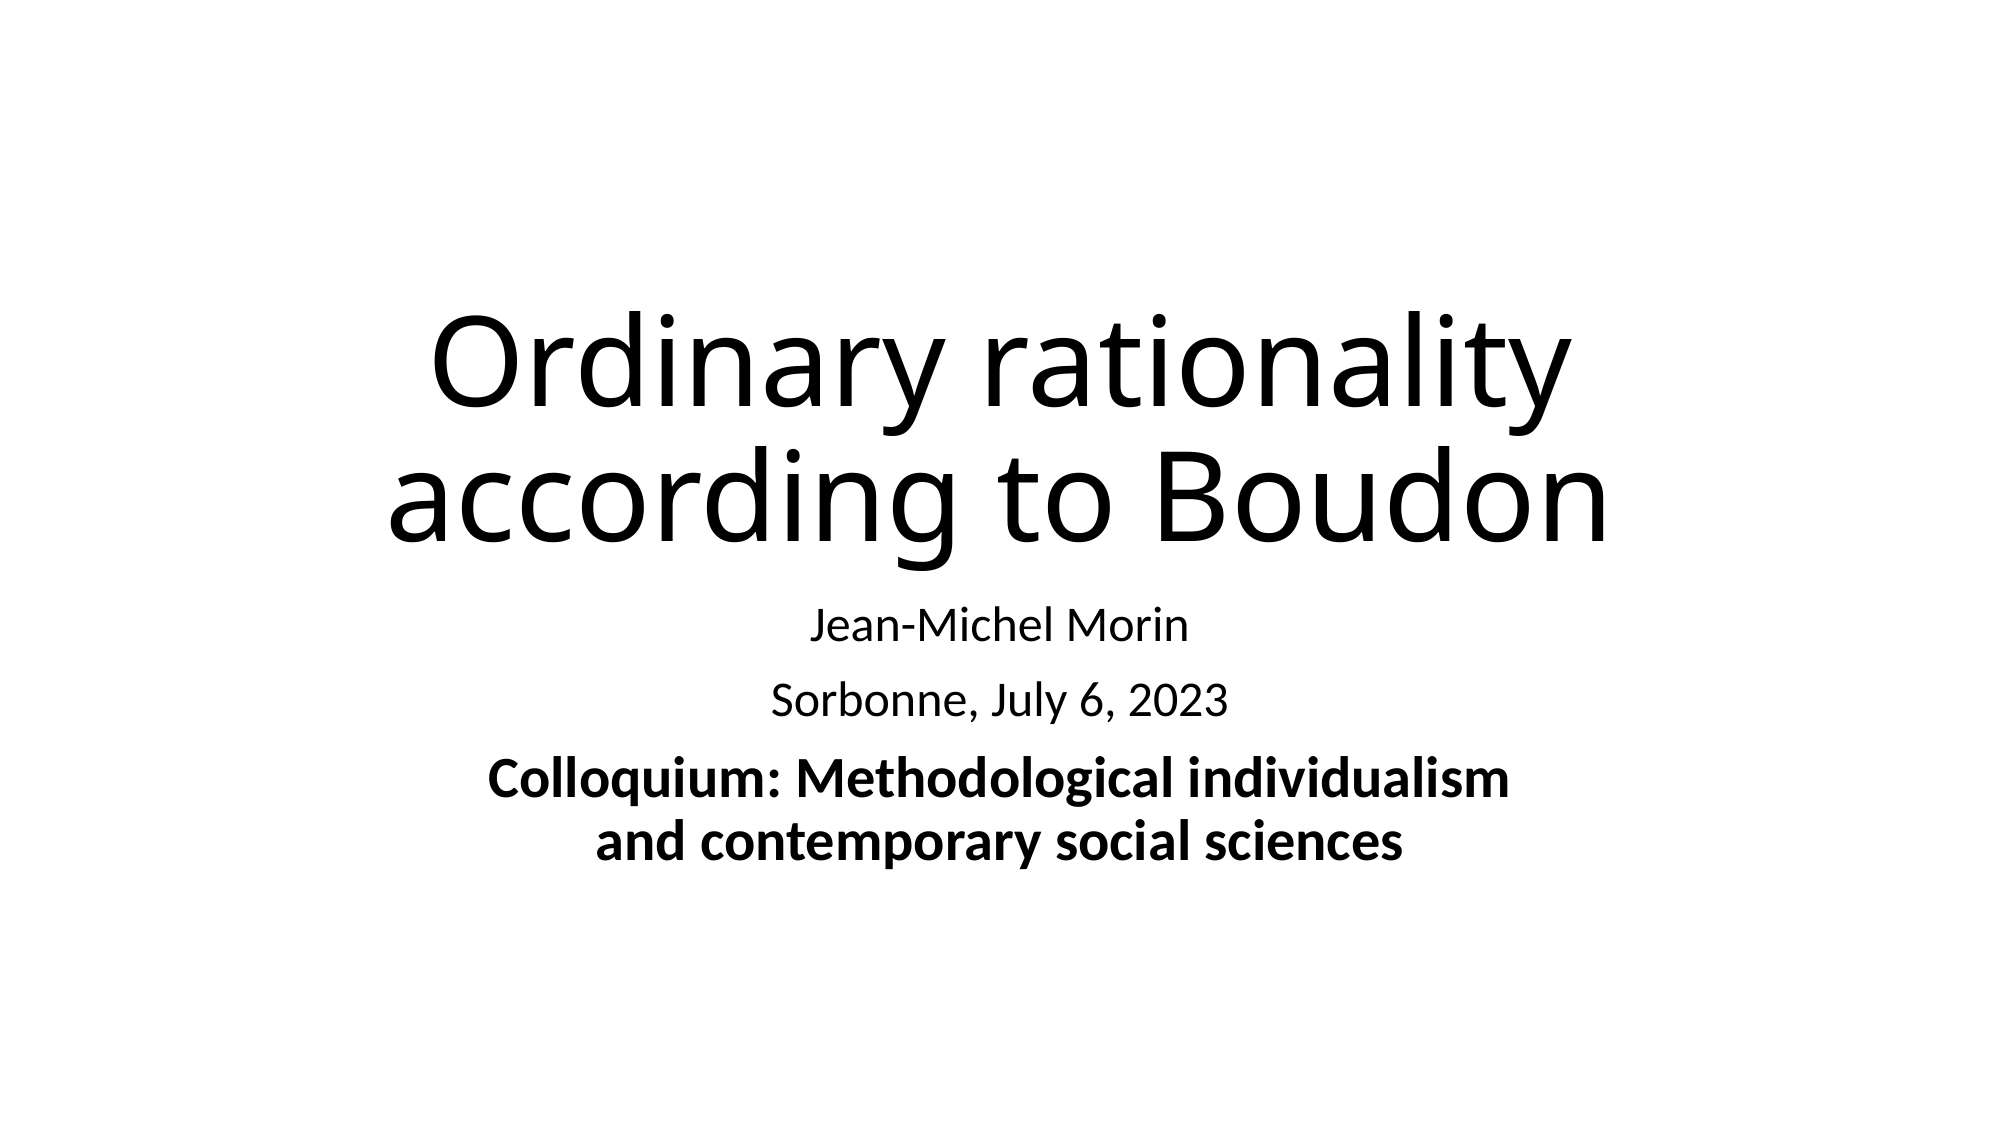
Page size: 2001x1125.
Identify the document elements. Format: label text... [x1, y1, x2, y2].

title Ordinary rationality according to Boudon [110, 184, 1890, 576]
subtitle Jean-Michel Morin Sorbonne, July 6, 2023 Colloquium: Methodological individualism and contemporary social sciences [444, 590, 1556, 925]
